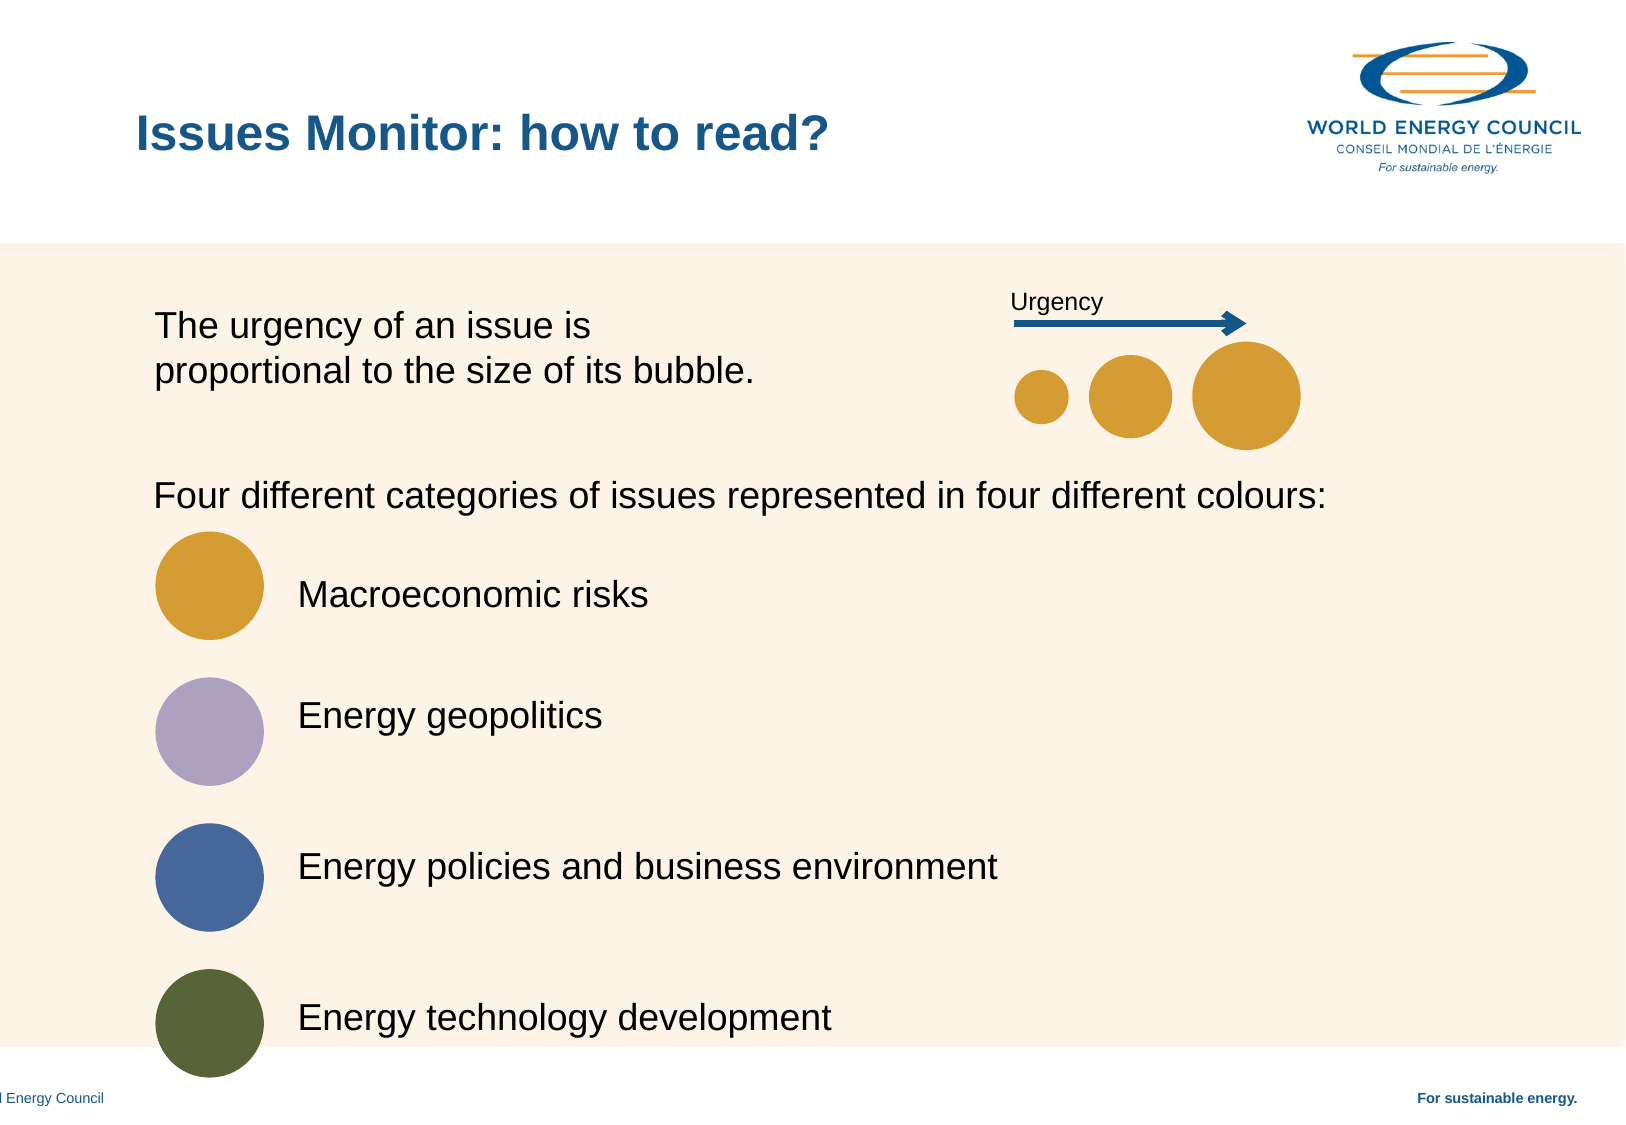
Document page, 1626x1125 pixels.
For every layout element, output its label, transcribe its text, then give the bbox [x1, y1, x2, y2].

text_box Energy policies and business environment [282, 834, 1368, 895]
text_box [1086, 352, 1175, 441]
text_box [1190, 339, 1303, 453]
text_box [153, 821, 266, 934]
list The urgency of an issue is proportional to the size of its bubble. [154, 300, 778, 392]
text_box Urgency [995, 278, 1204, 323]
text_box [153, 967, 266, 1080]
text_box Energy geopolitics [282, 683, 1378, 744]
text_box Four different categories of issues represented in four different colours: [138, 463, 1562, 569]
text_box [153, 569, 266, 643]
text_box Macroeconomic risks [282, 569, 1391, 623]
picture [1307, 161, 1581, 175]
picture [1307, 42, 1581, 100]
text_box Energy technology development [282, 985, 1368, 1046]
text_box Issues Monitor: how to read? [135, 100, 1625, 161]
text_box [1012, 367, 1071, 427]
text_box [153, 675, 266, 788]
